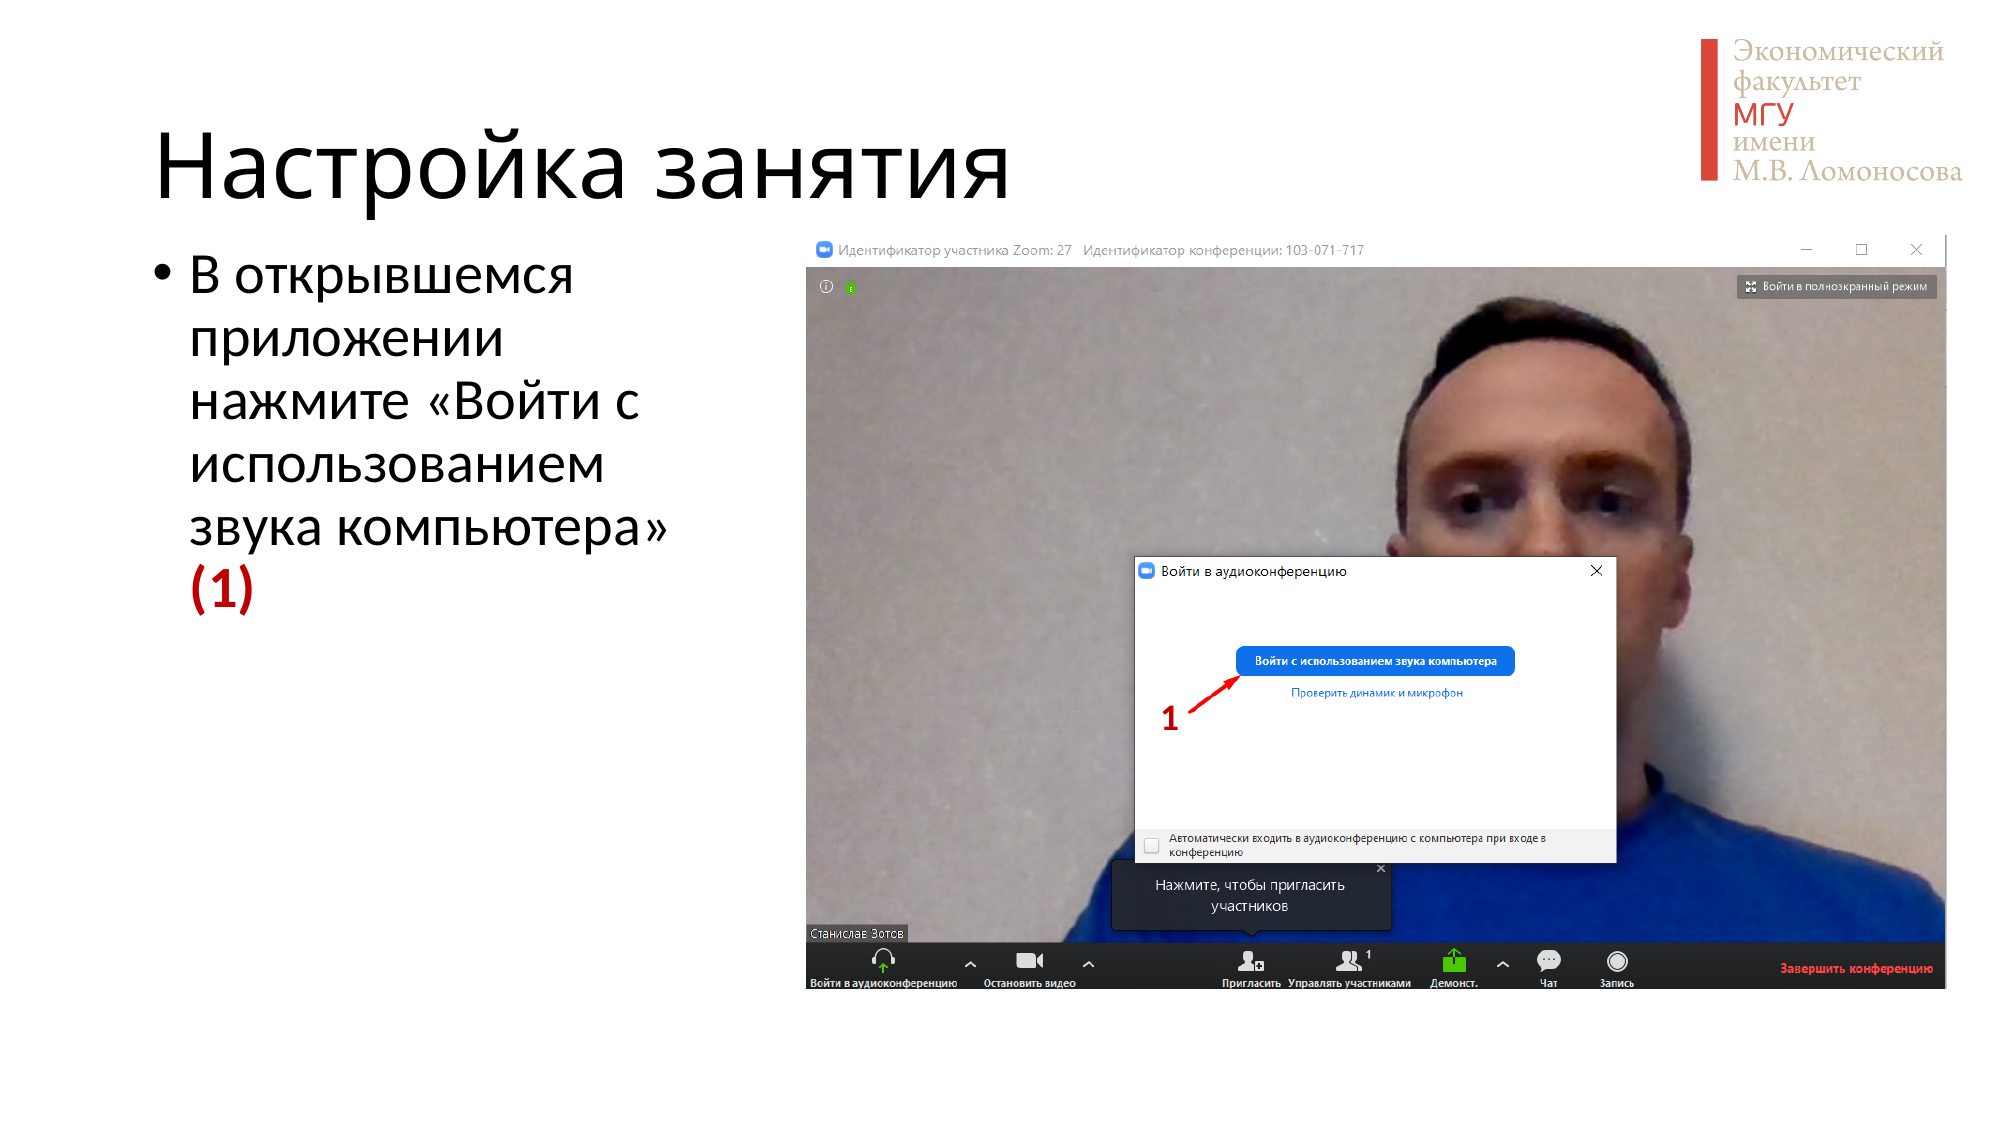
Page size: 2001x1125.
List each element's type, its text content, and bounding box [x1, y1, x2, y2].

list В открывшемся приложении нажмите «Войти с использованием звука компьютера» (1) [137, 235, 749, 885]
picture [1701, 39, 1963, 181]
title Настройка занятия [137, 59, 1863, 278]
picture [806, 235, 1947, 989]
